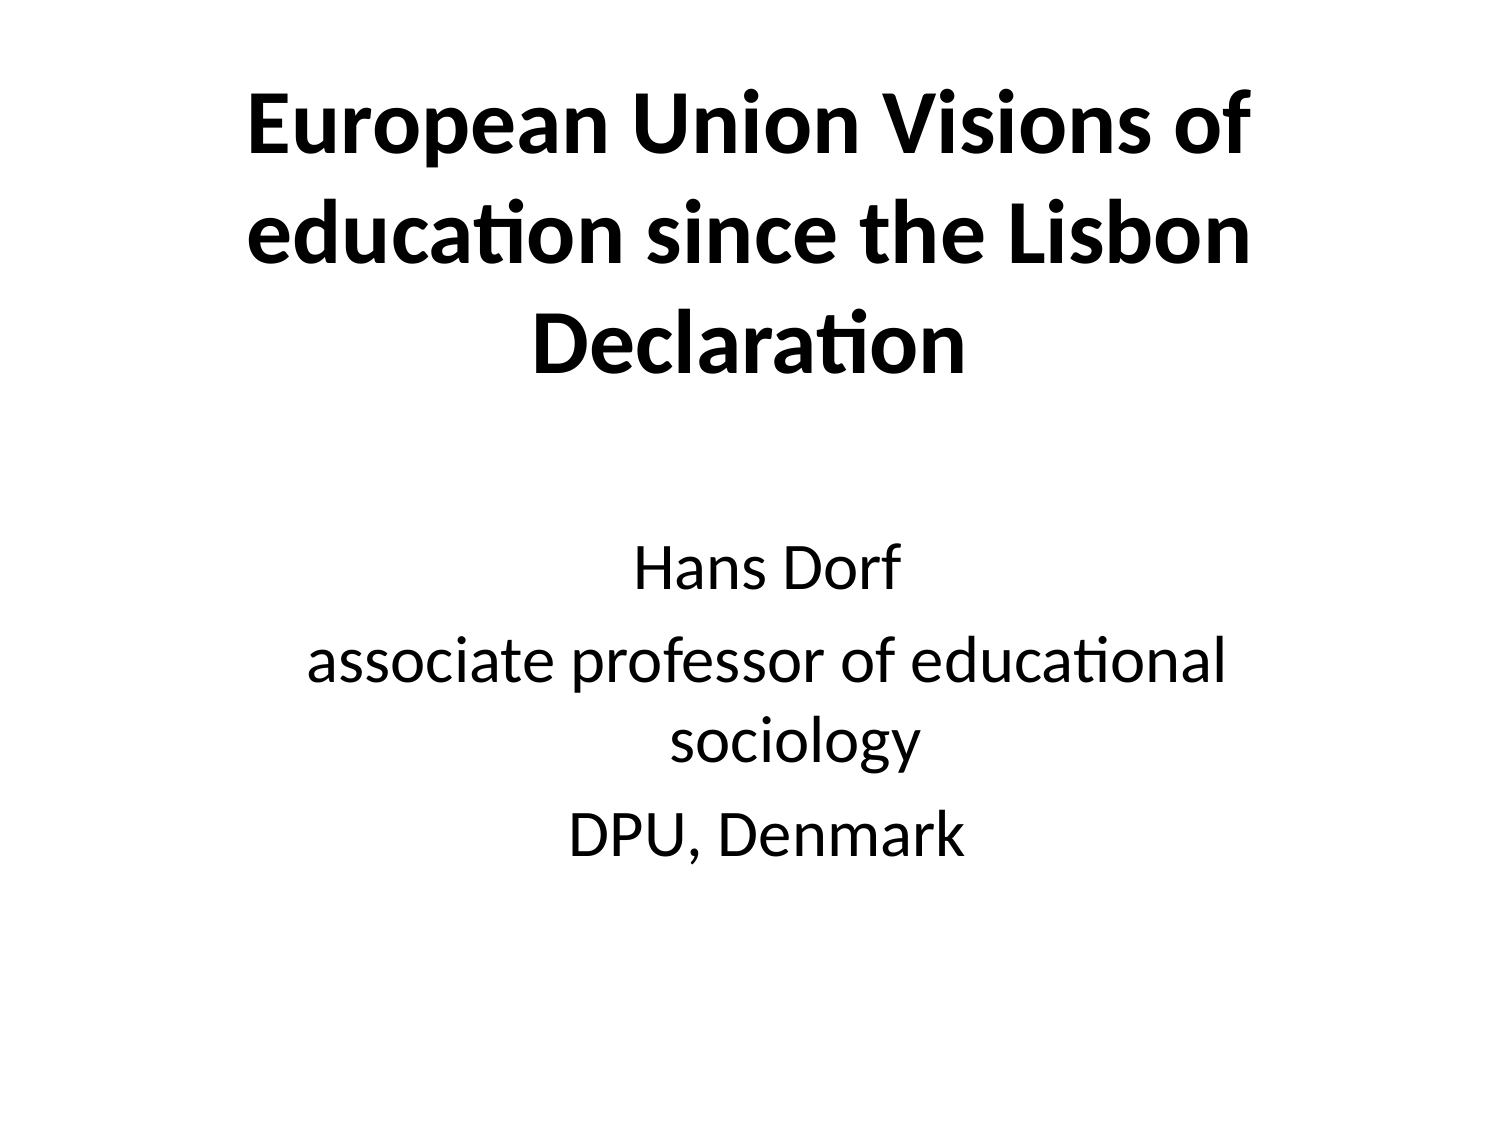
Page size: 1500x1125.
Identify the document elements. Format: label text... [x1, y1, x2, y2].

list Hans Dorf associate professor of educational sociology DPU, Denmark [206, 515, 1329, 1005]
title European Union Visions of education since the Lisbon Declaration [75, 45, 1425, 409]
